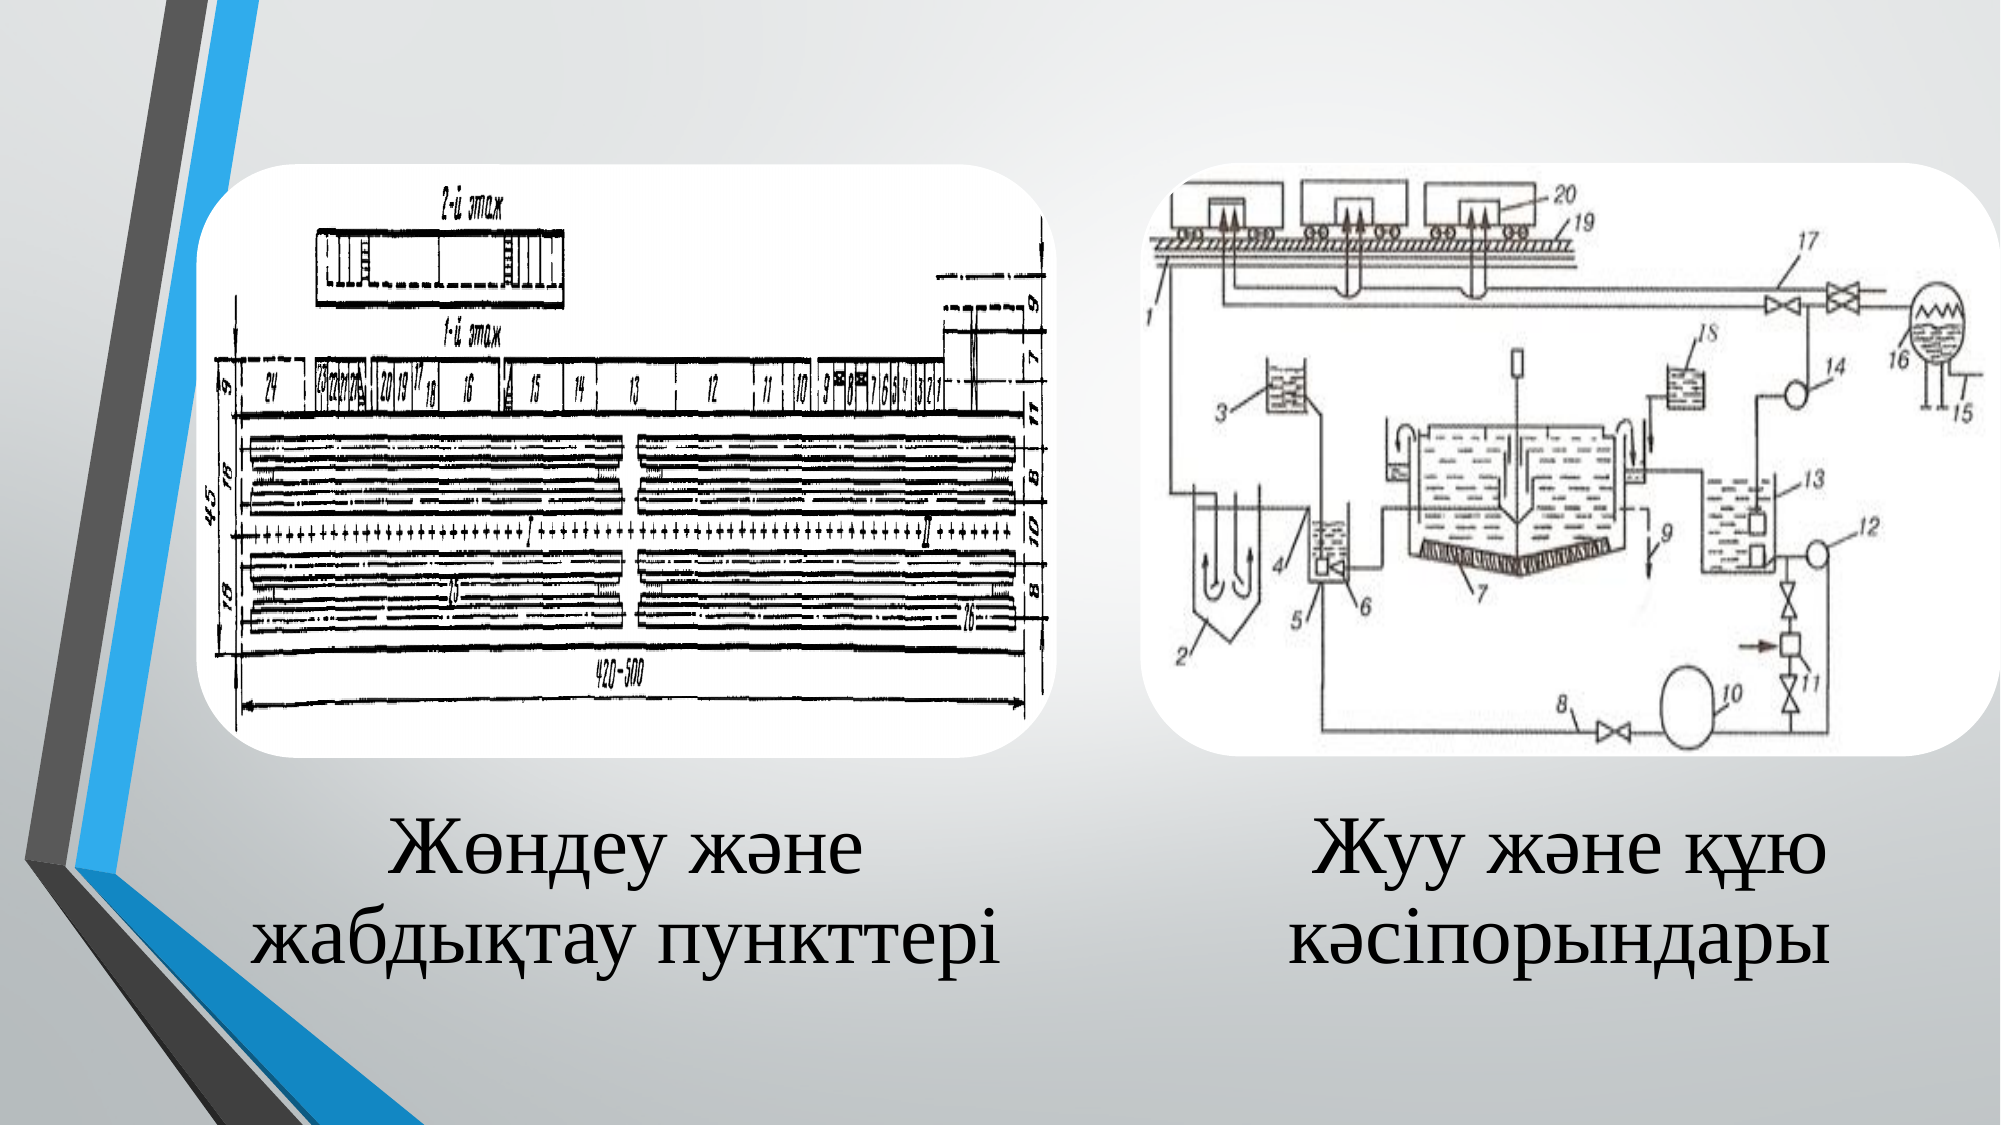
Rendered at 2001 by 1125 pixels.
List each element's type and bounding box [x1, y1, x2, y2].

text_box [197, 112, 2000, 1125]
